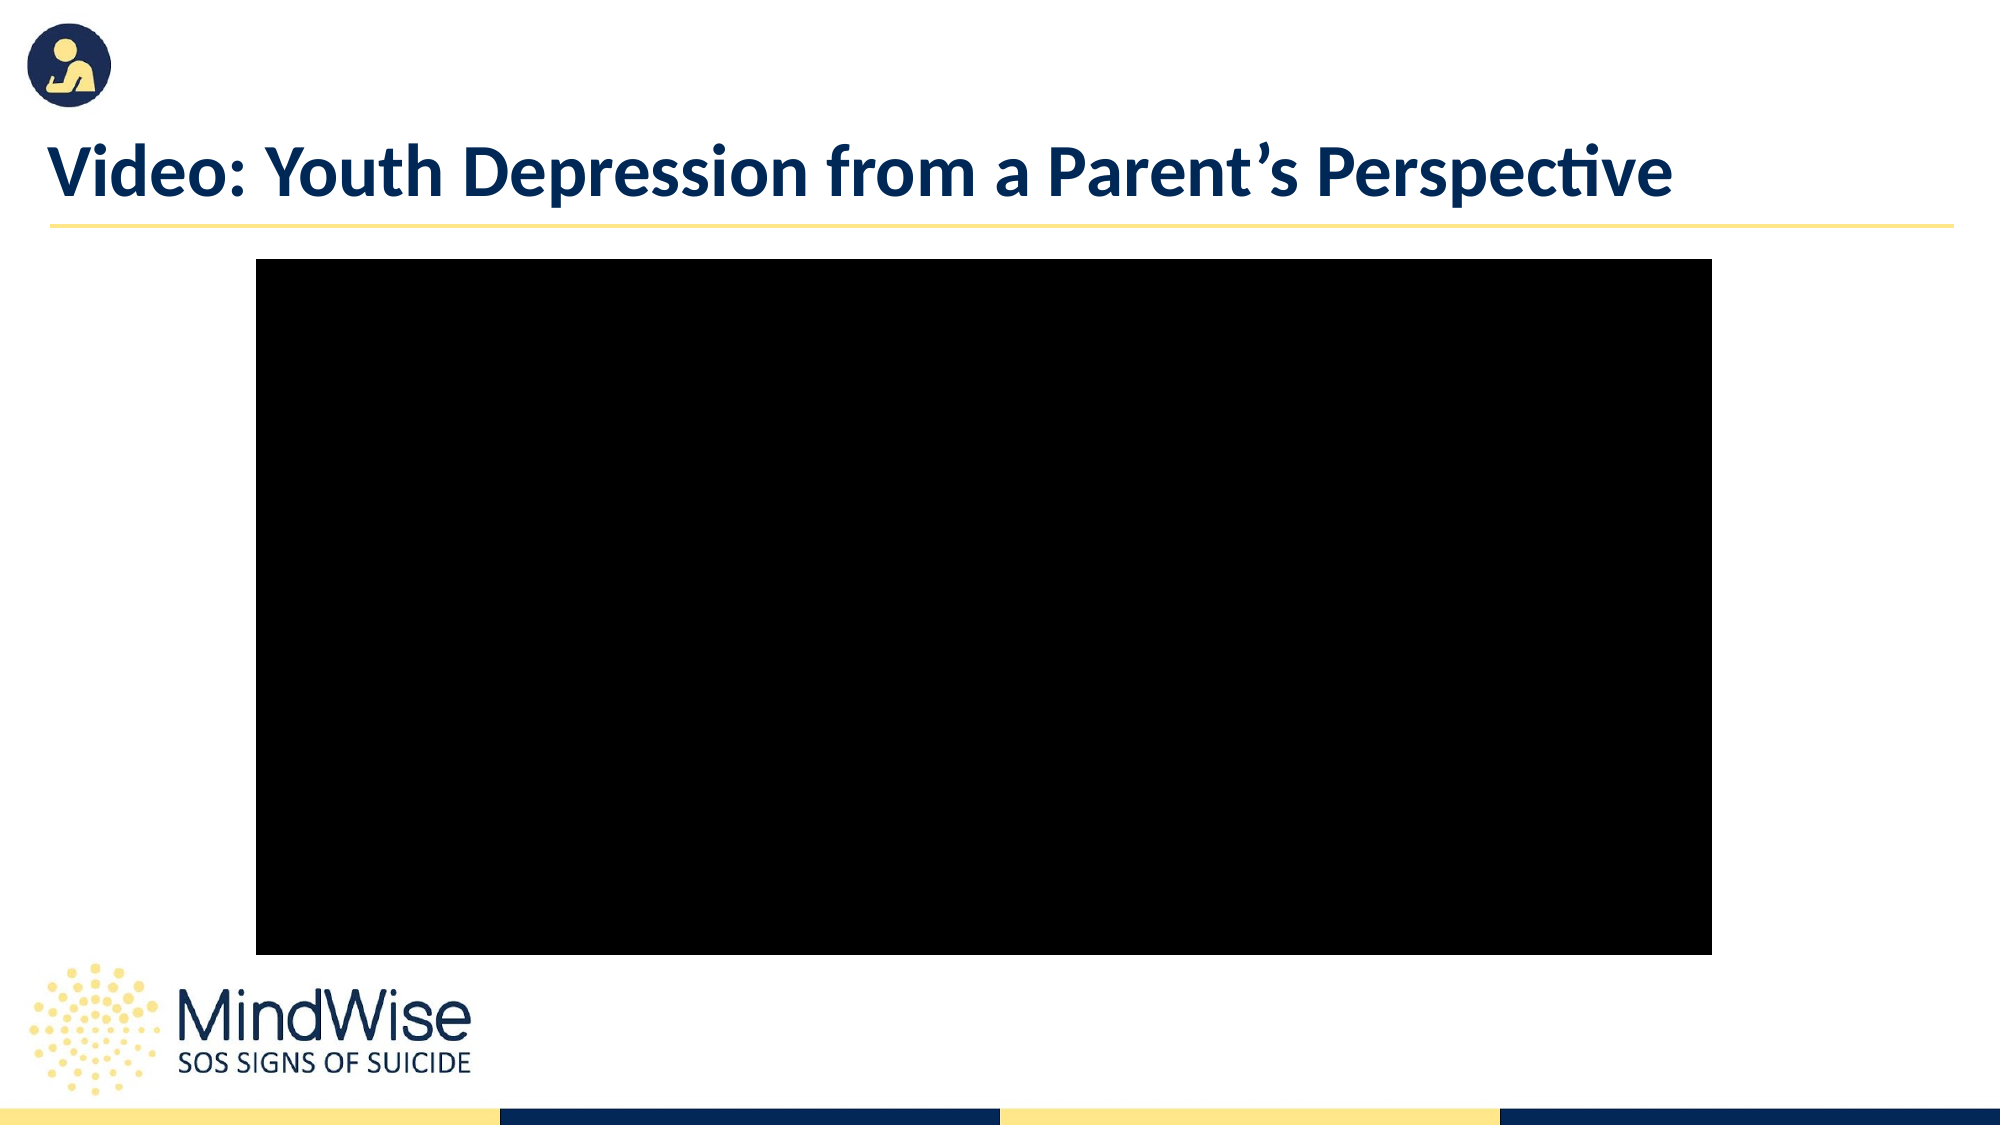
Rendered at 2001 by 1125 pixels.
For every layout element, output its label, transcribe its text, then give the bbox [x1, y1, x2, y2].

title Video: Youth Depression from a Parent’s Perspective [32, 113, 1939, 246]
picture [0, 0, 2000, 1125]
